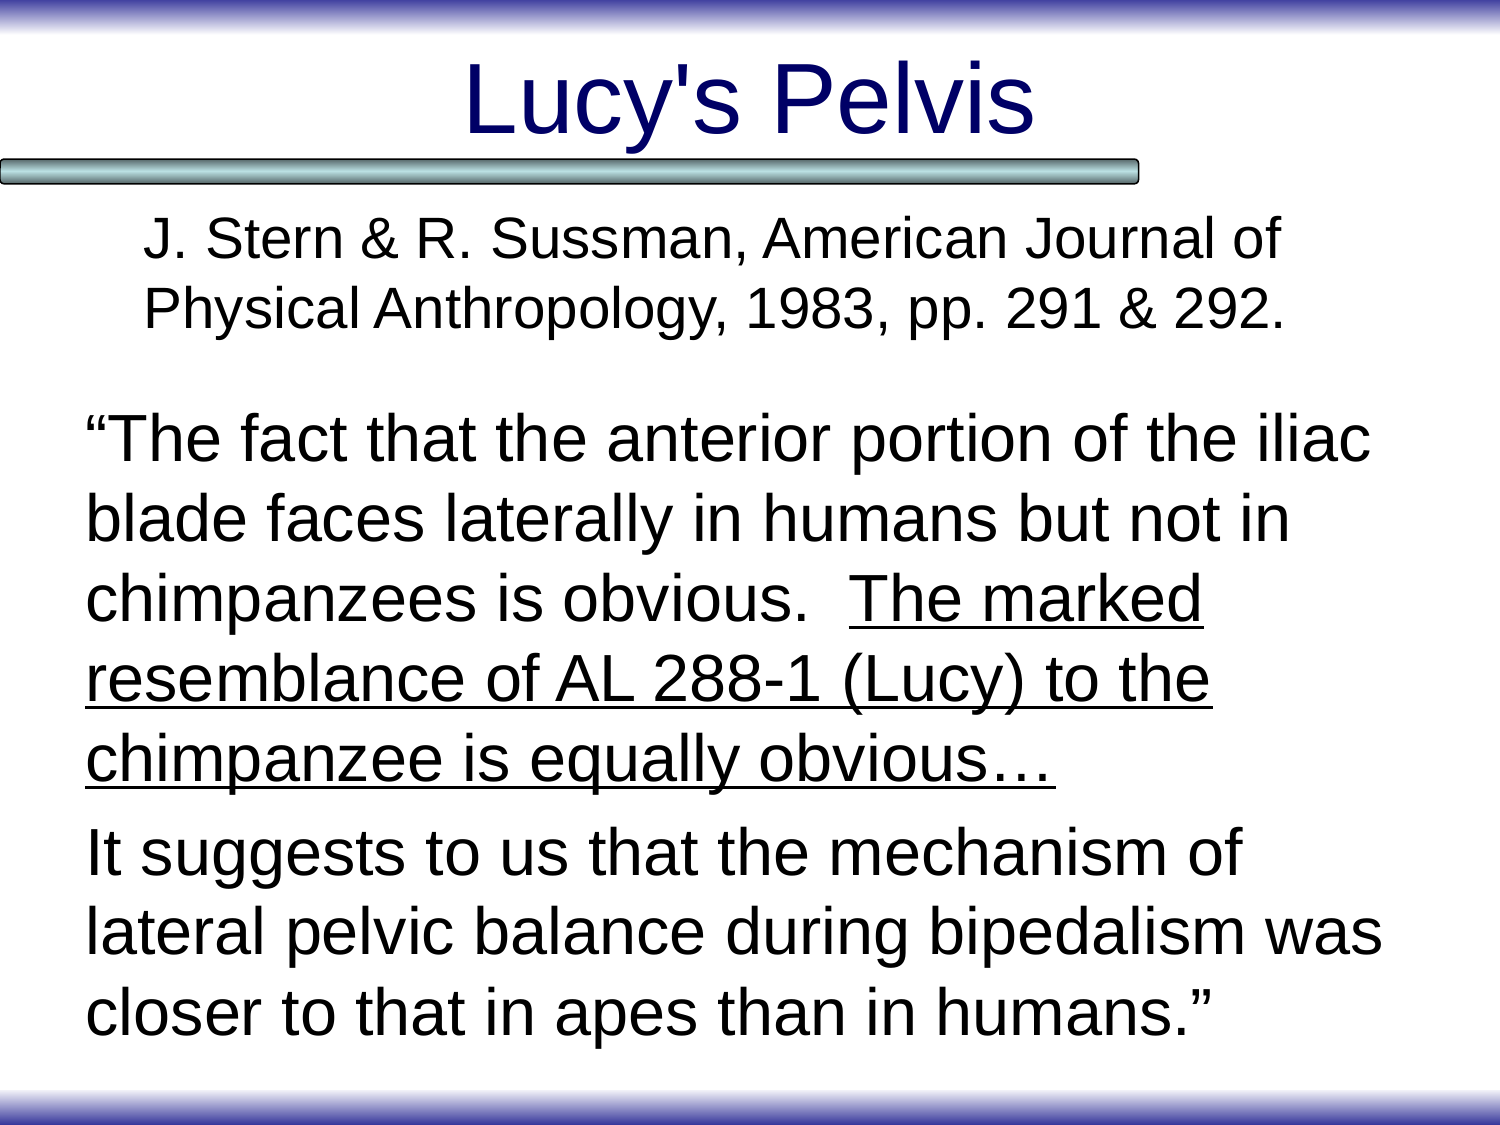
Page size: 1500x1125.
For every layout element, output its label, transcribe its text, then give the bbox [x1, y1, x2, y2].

text_box J. Stern & R. Sussman, American Journal of Physical Anthropology, 1983, pp. 291 & 292. [128, 192, 1377, 348]
list “The fact that the anterior portion of the iliac blade faces laterally in humans but not in chimpanzees is obvious. The marked resemblance of AL 288-1 (Lucy) to the chimpanzee is equally obvious… It suggests to us that the mechanism of lateral pelvic balance during bipedalism was closer to that in apes than in humans.” [70, 387, 1421, 1064]
title Lucy's Pelvis [0, 0, 1500, 188]
